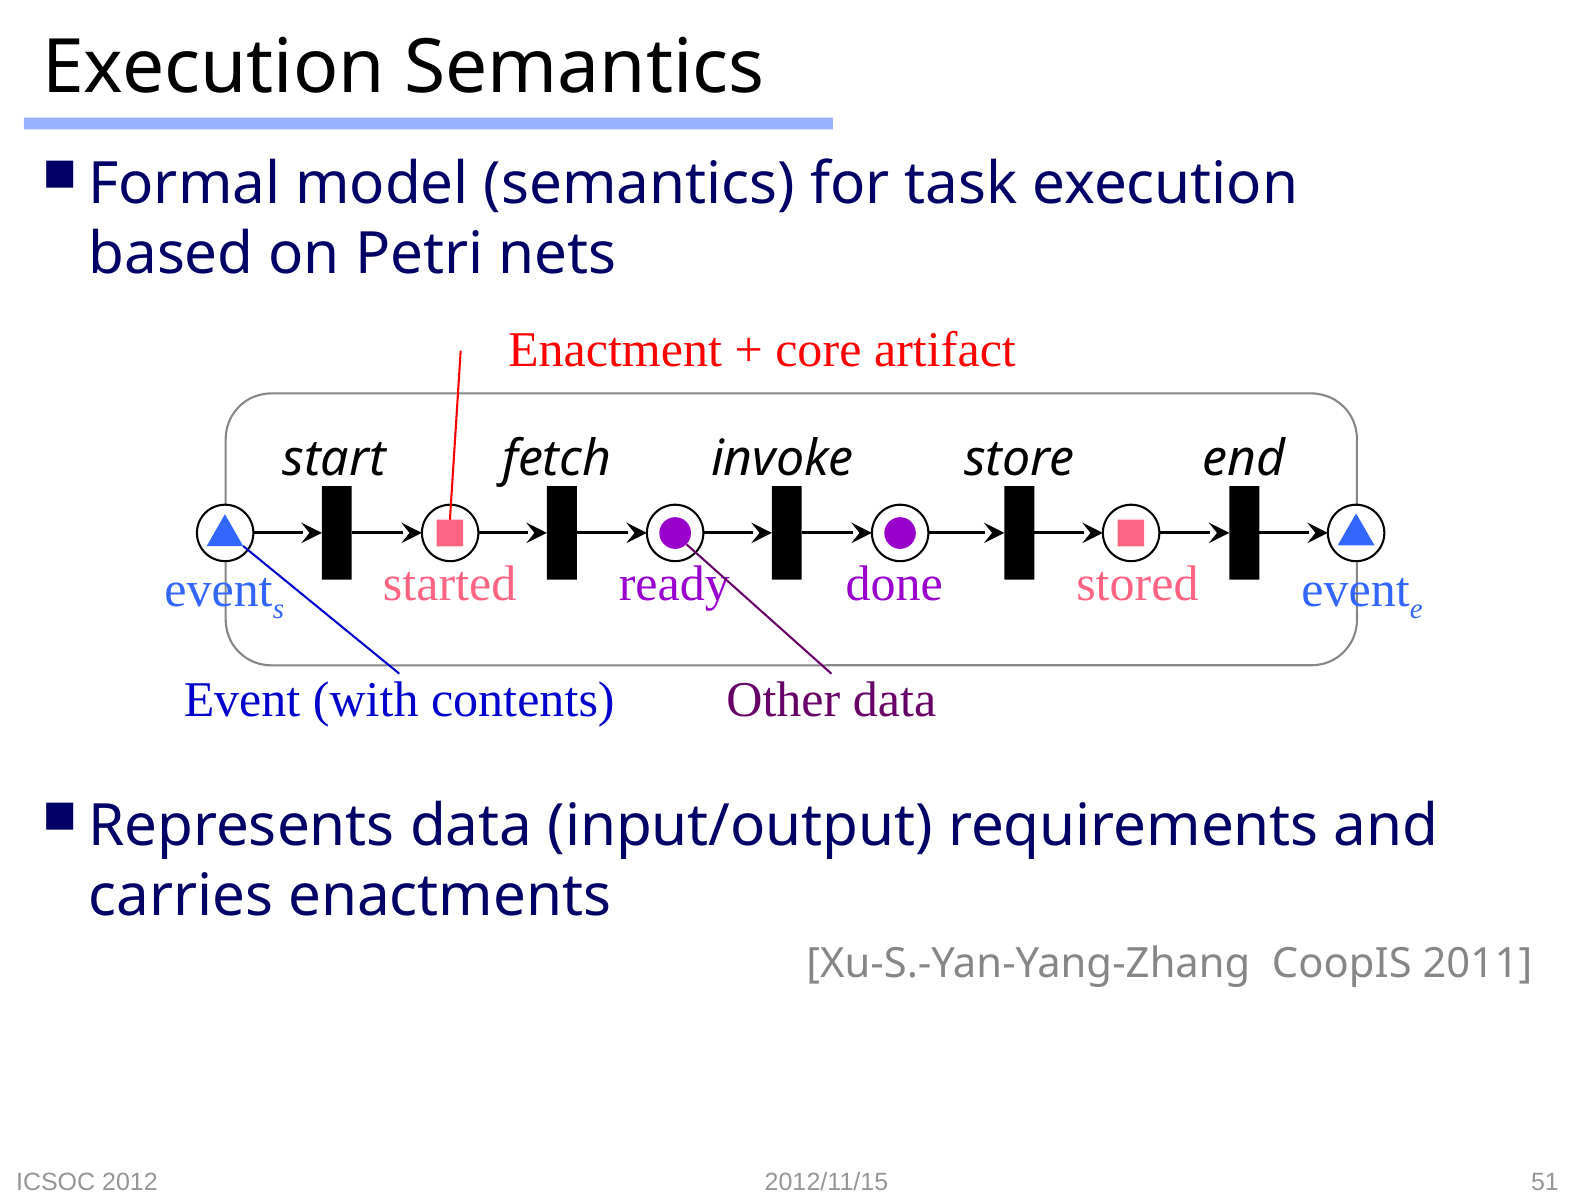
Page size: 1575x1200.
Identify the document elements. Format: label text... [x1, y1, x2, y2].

title Execution Semantics [26, 0, 1549, 125]
text_box Other data [679, 673, 984, 728]
text_box started [403, 548, 554, 620]
text_box invoke [663, 432, 901, 487]
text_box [449, 350, 510, 520]
text_box [321, 487, 352, 544]
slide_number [662, 1160, 991, 1200]
text_box [1004, 487, 1035, 580]
text_box fetch [513, 432, 659, 487]
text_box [686, 544, 832, 674]
text_box stored [1012, 548, 1237, 620]
text_box [196, 504, 254, 548]
text_box end [1155, 432, 1334, 487]
text_box [1337, 513, 1375, 546]
text_box [871, 504, 929, 548]
slide_number 51 [1246, 1160, 1575, 1200]
text_box done [836, 548, 1008, 620]
text_box [646, 504, 704, 548]
text_box [1102, 504, 1160, 548]
list Formal model (semantics) for task execution based on Petri nets Represents data (input/output) requirements and carries enactments [Xu-S.-Yan-Yang-Zhang CoopIS 2011] [26, 137, 1549, 1150]
text_box store [916, 432, 1122, 487]
text_box [771, 487, 802, 542]
text_box [206, 514, 243, 547]
text_box Enactment + core artifact [460, 323, 1064, 378]
text_box start [235, 432, 434, 487]
text_box [421, 505, 479, 548]
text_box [242, 545, 400, 674]
text_box events [100, 548, 238, 627]
text_box [1229, 487, 1260, 548]
text_box evente [1237, 548, 1487, 627]
text_box [659, 517, 692, 549]
footer ICSOC 2012 [0, 1160, 499, 1200]
text_box [436, 519, 464, 547]
text_box [1327, 504, 1385, 548]
text_box Event (with contents) [136, 673, 663, 728]
text_box [546, 487, 577, 548]
text_box [884, 517, 916, 548]
text_box ready [554, 548, 681, 620]
